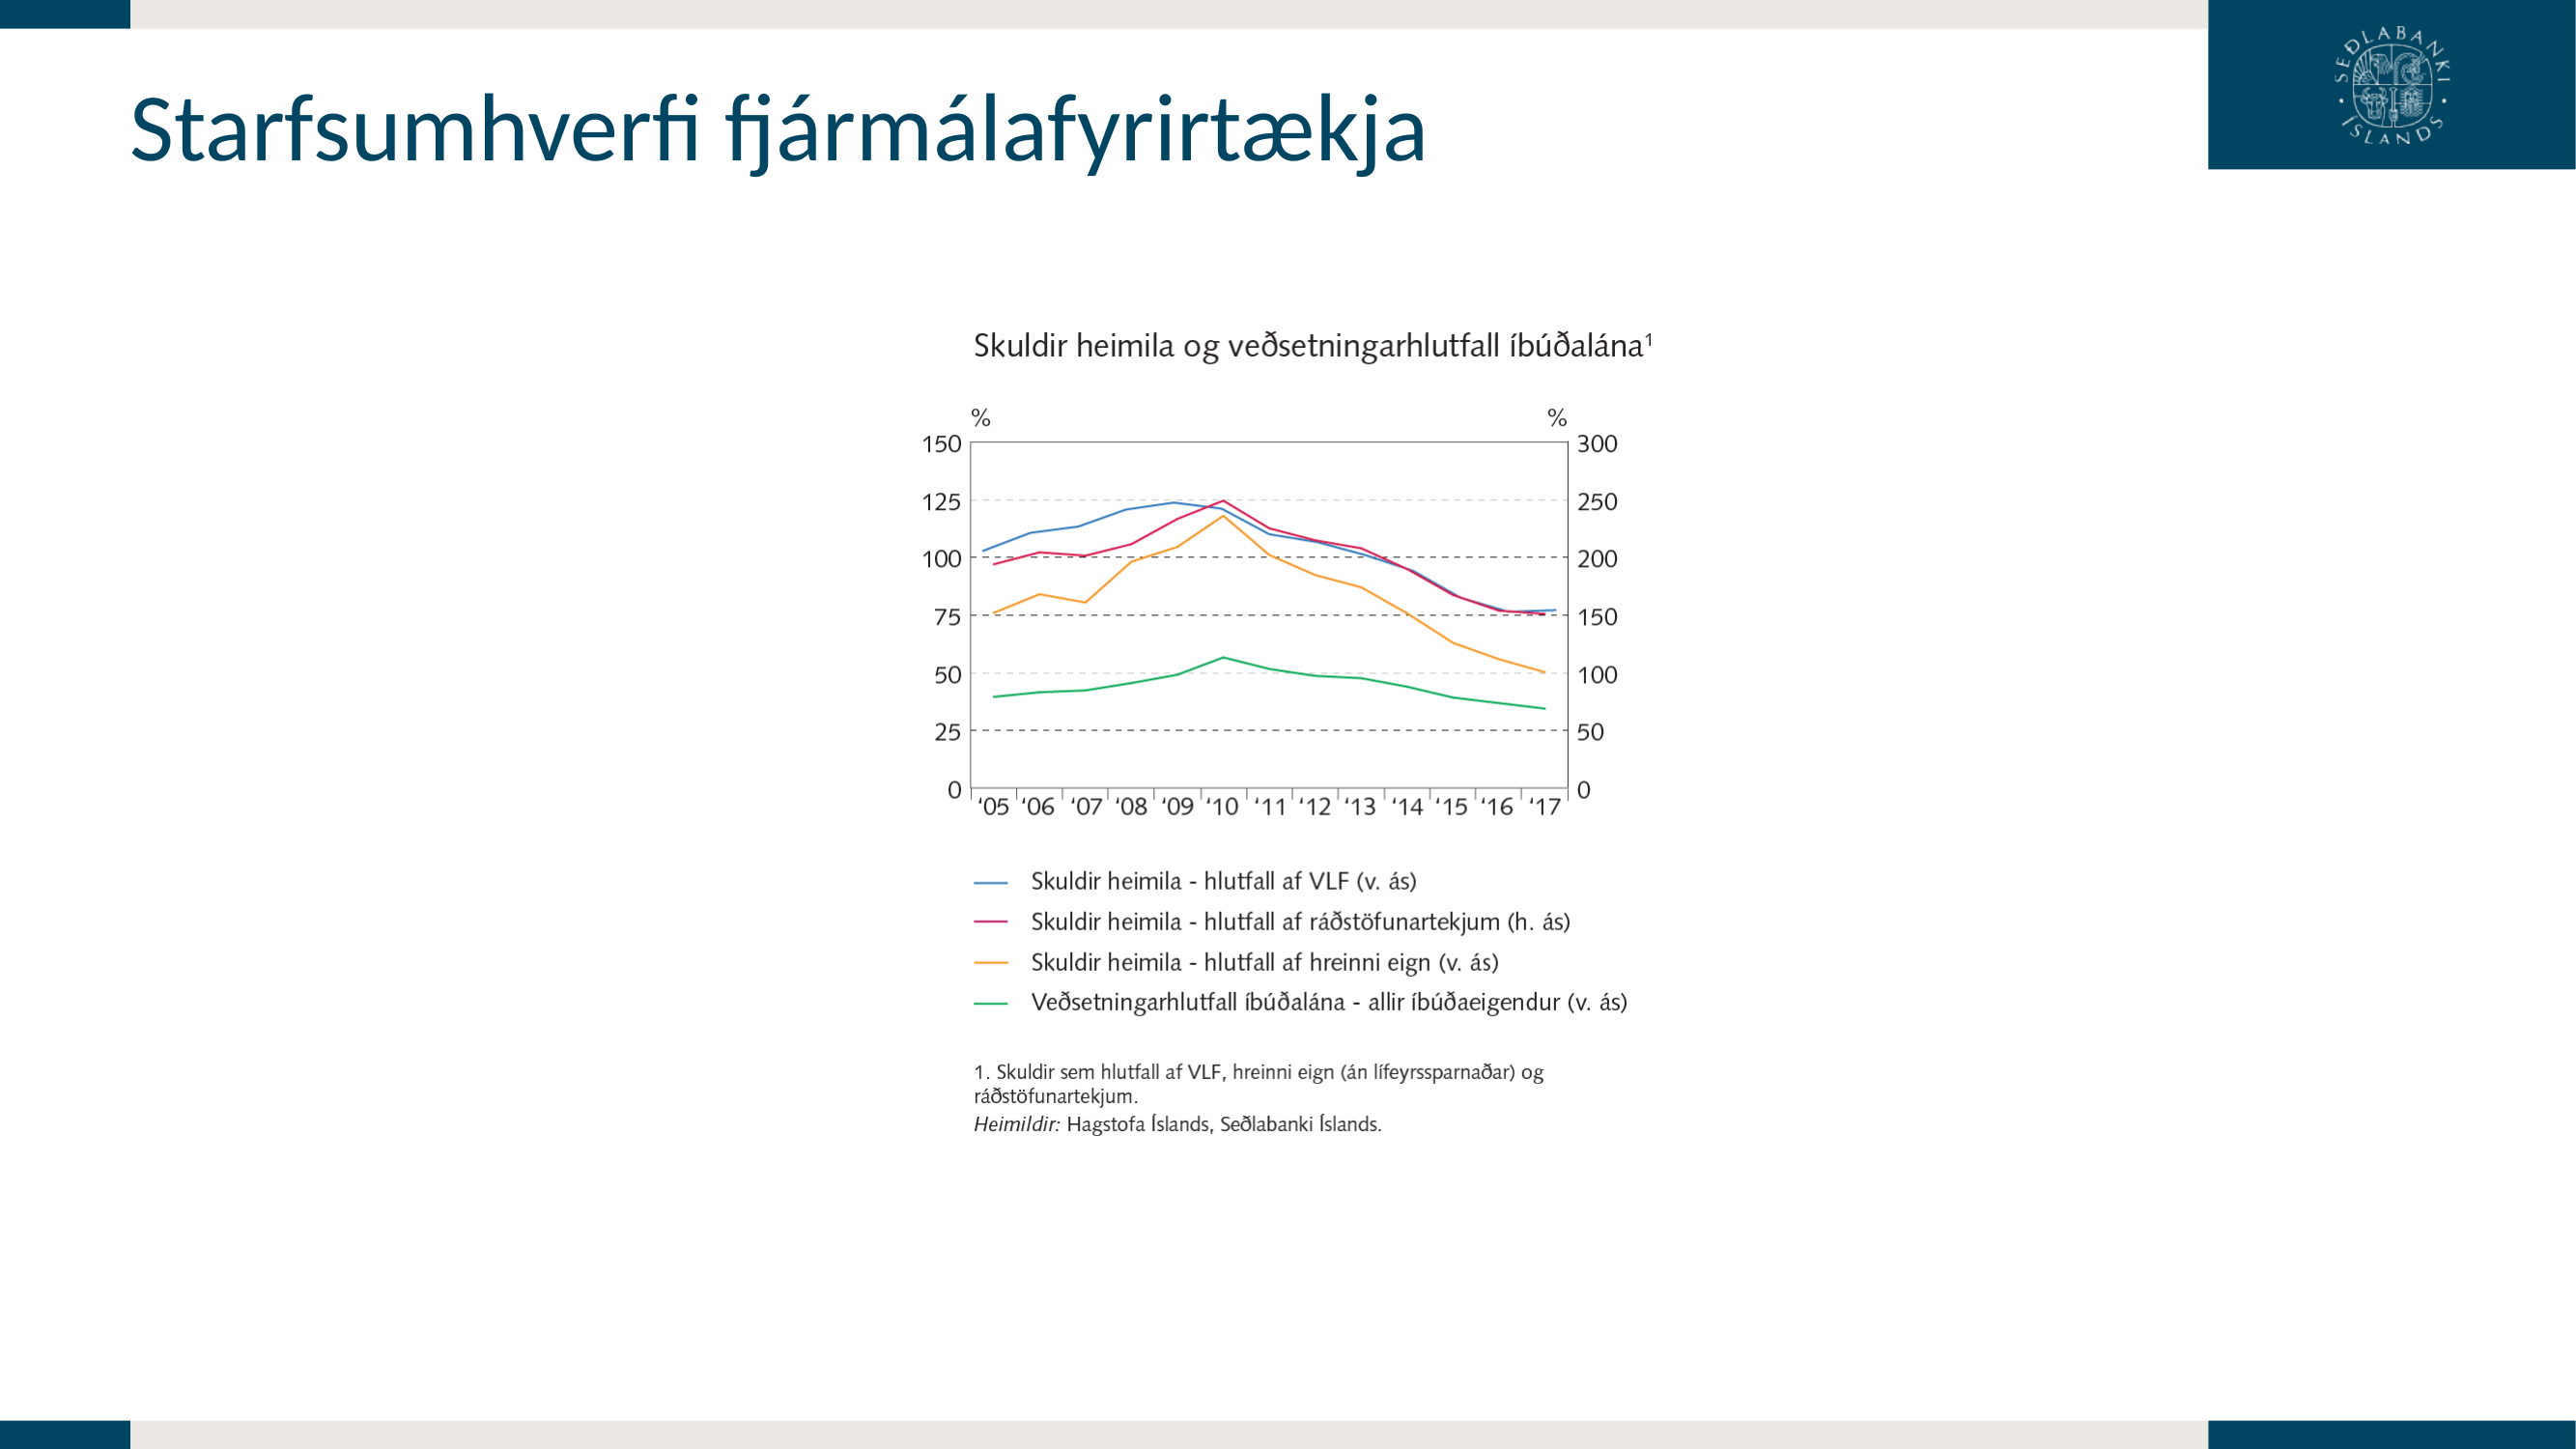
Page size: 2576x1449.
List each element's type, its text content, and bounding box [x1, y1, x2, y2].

title Starfsumhverfi fjármálafyrirtækja [129, 86, 2178, 290]
picture [920, 284, 1656, 1165]
